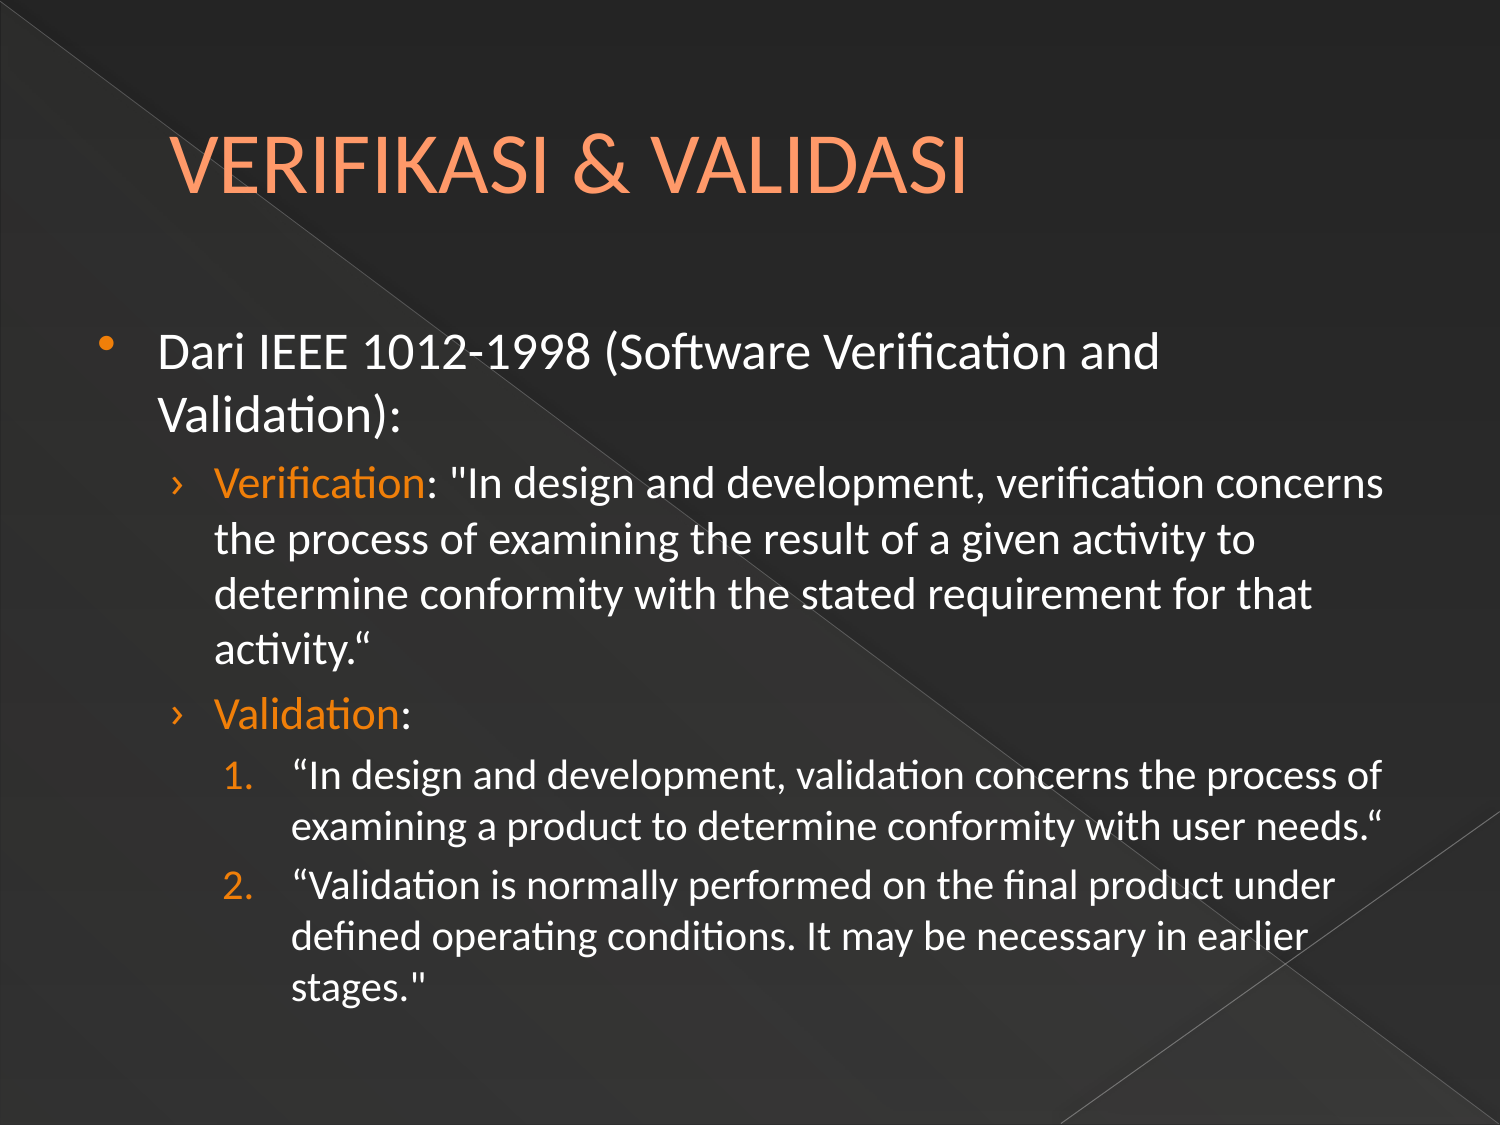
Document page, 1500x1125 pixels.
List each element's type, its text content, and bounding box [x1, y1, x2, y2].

list Dari IEEE 1012-1998 (Software Verification and Validation): Verification: "In design and development, verification concerns the process of examining the result of a given activity to determine conformity with the stated requirement for that activity.“ Validation: “In design and development, validation concerns the process of examining a product to determine conformity with user needs.“ “Validation is normally performed on the final product under defined operating conditions. It may be necessary in earlier stages." [75, 308, 1425, 1059]
title VERIFIKASI & VALIDASI [75, 43, 1425, 274]
